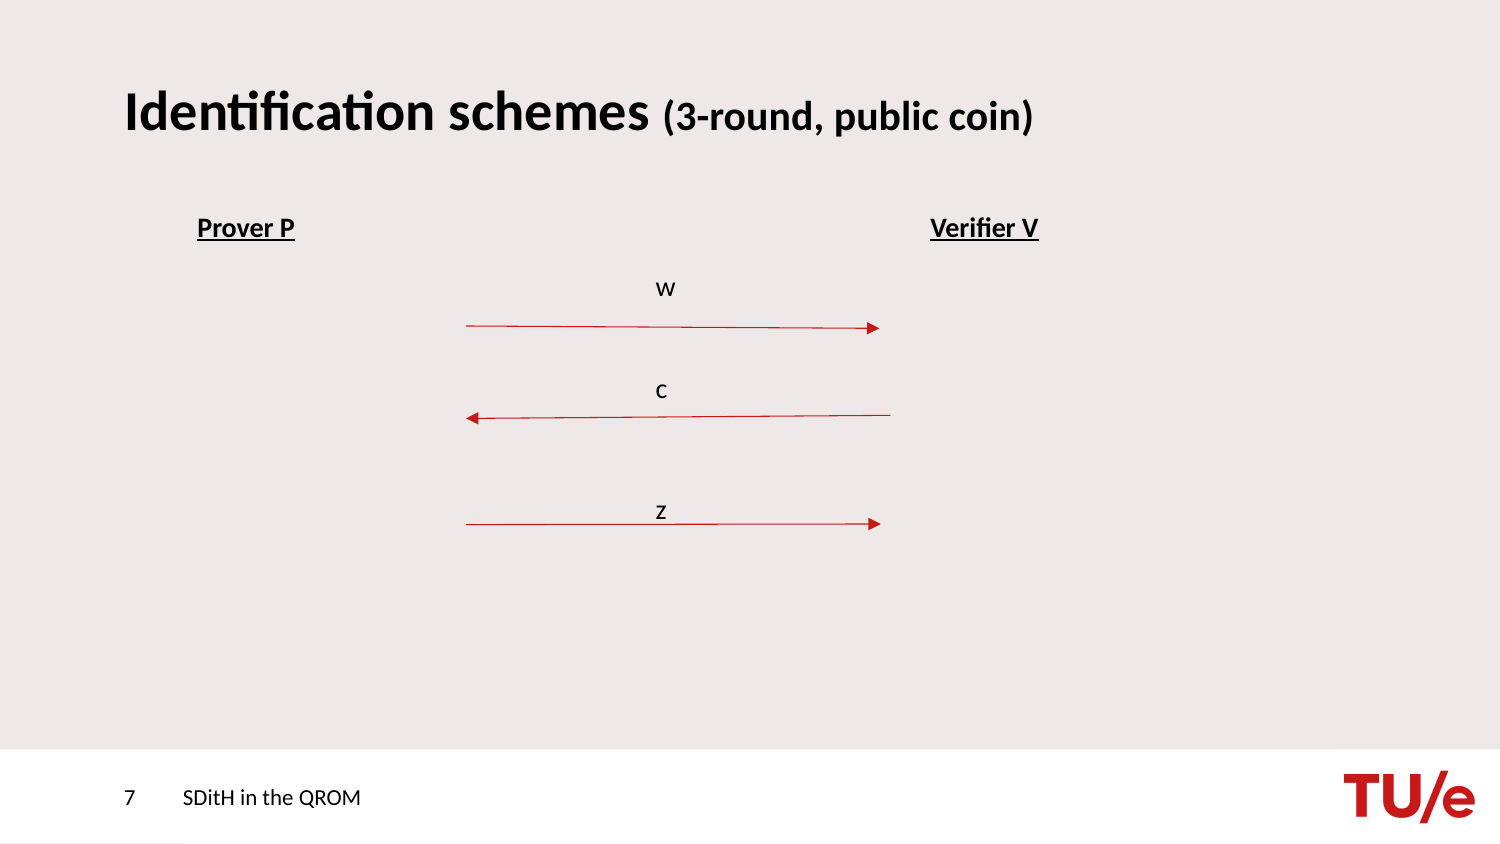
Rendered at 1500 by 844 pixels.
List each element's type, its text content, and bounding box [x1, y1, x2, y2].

slide_number 7 [0, 749, 183, 844]
text_box z [640, 483, 694, 523]
text_box c [640, 363, 694, 412]
title Identification schemes (3-round, public coin) [124, 85, 1364, 174]
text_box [465, 325, 880, 329]
text_box Verifier V [915, 201, 1195, 251]
text_box w [640, 261, 694, 310]
picture [1339, 749, 1500, 844]
text_box Prover P [182, 201, 462, 251]
footer SDitH in the QROM [183, 749, 1339, 844]
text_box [466, 415, 891, 419]
text_box z [640, 525, 694, 533]
